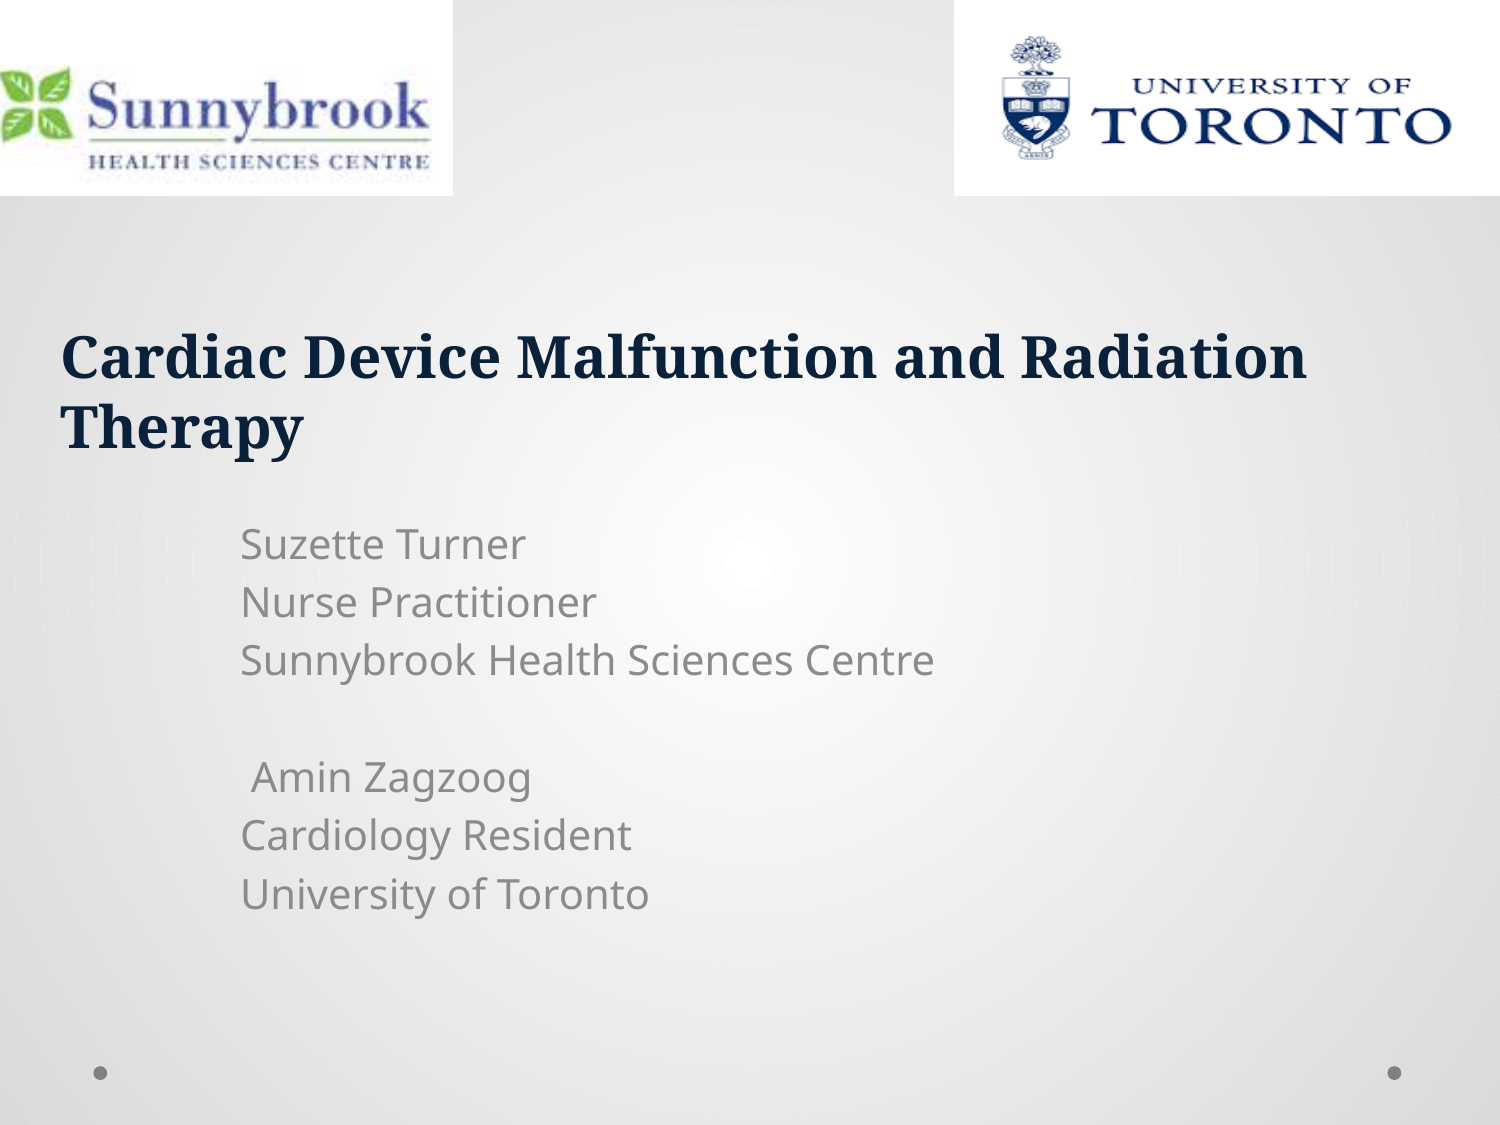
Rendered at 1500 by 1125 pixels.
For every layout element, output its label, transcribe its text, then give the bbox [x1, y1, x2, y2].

picture [953, 0, 1500, 196]
picture [0, 0, 453, 196]
title Cardiac Device Malfunction and Radiation Therapy [45, 298, 1500, 468]
subtitle Suzette Turner Nurse Practitioner Sunnybrook Health Sciences Centre Amin Zagzoog Cardiology Resident University of Toronto [225, 383, 1275, 1013]
